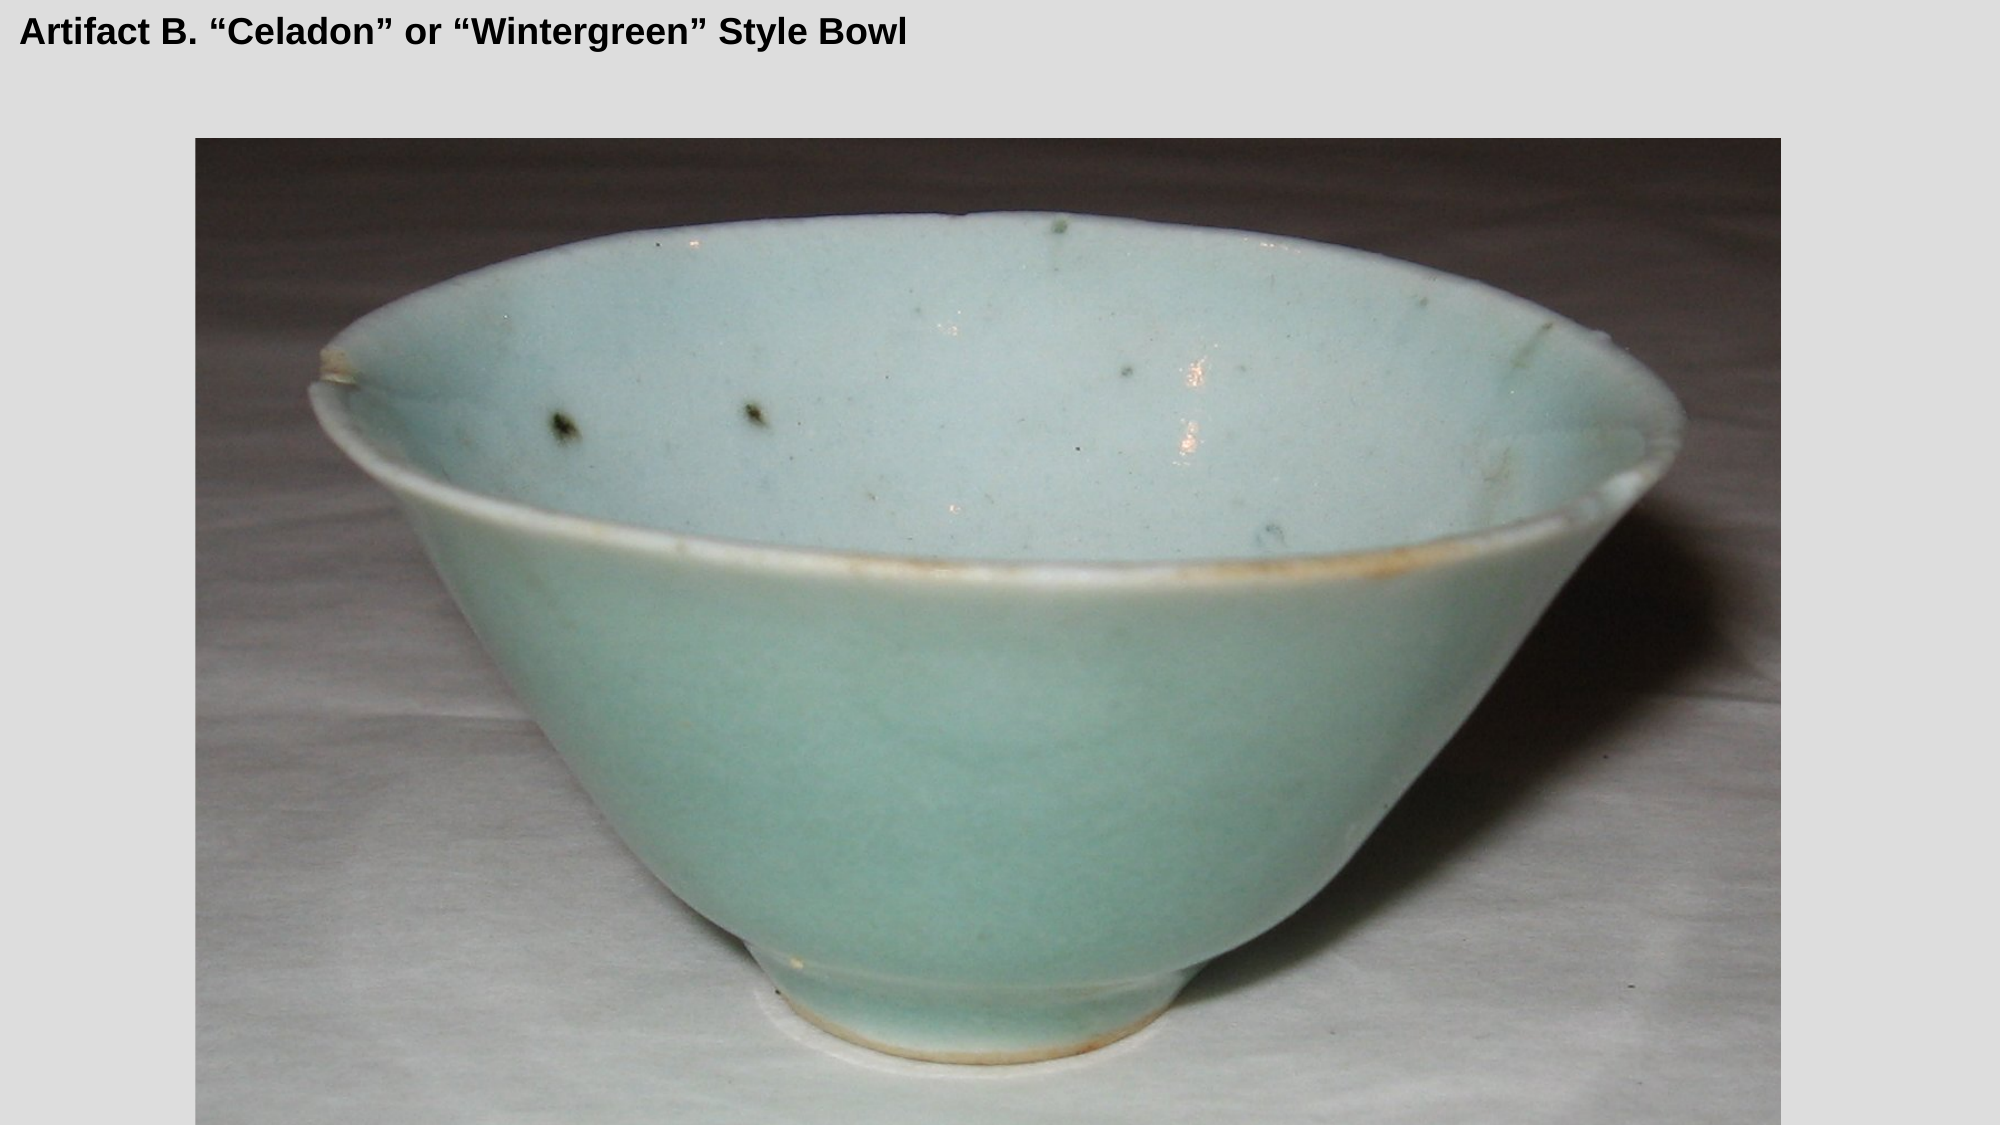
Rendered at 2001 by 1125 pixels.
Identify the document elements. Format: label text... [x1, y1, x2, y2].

text_box Artifact B. “Celadon” or “Wintergreen” Style Bowl [4, 0, 935, 60]
picture [195, 138, 1781, 1125]
